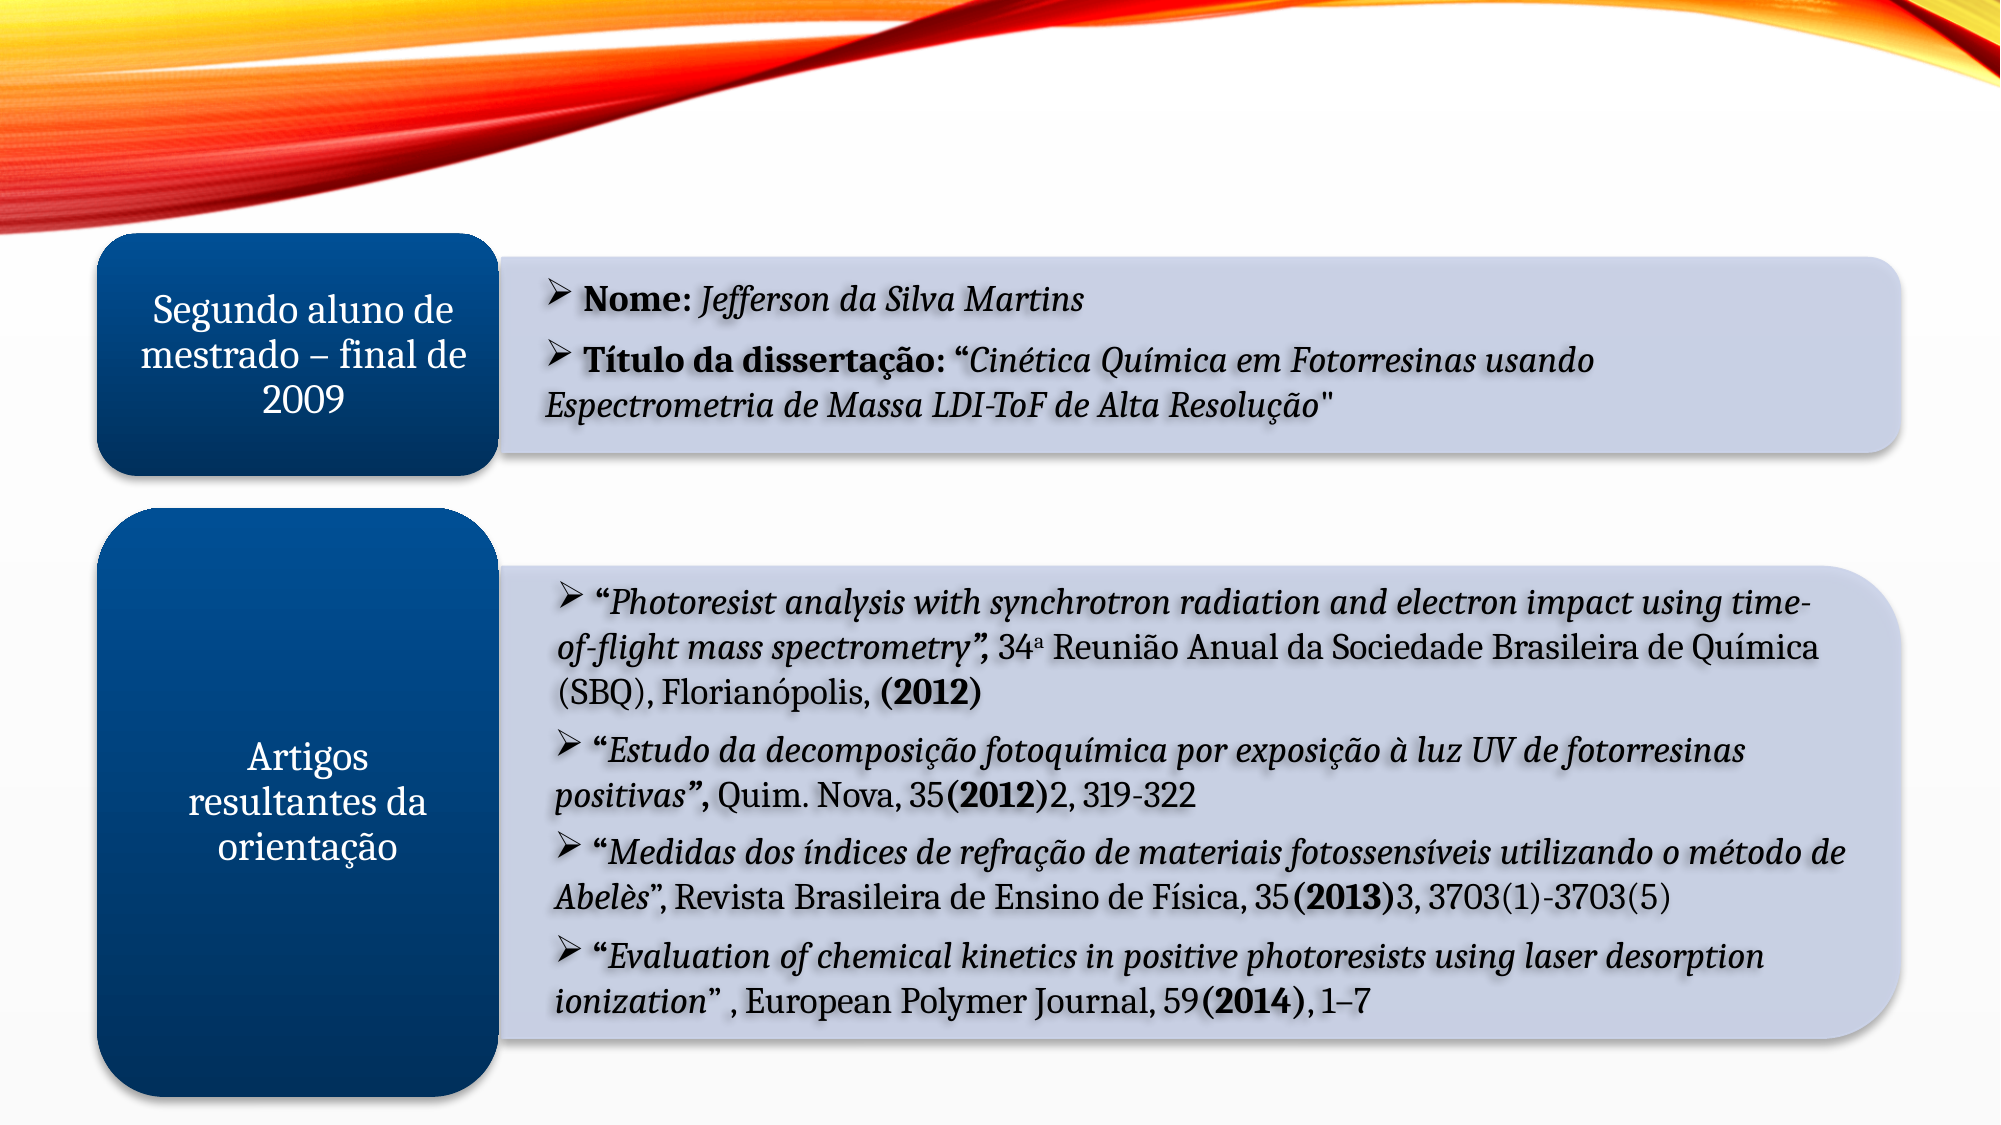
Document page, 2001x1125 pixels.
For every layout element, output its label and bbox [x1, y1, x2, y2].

text_box [96, 507, 1904, 1098]
text_box [96, 232, 1904, 477]
picture [0, 0, 2000, 237]
